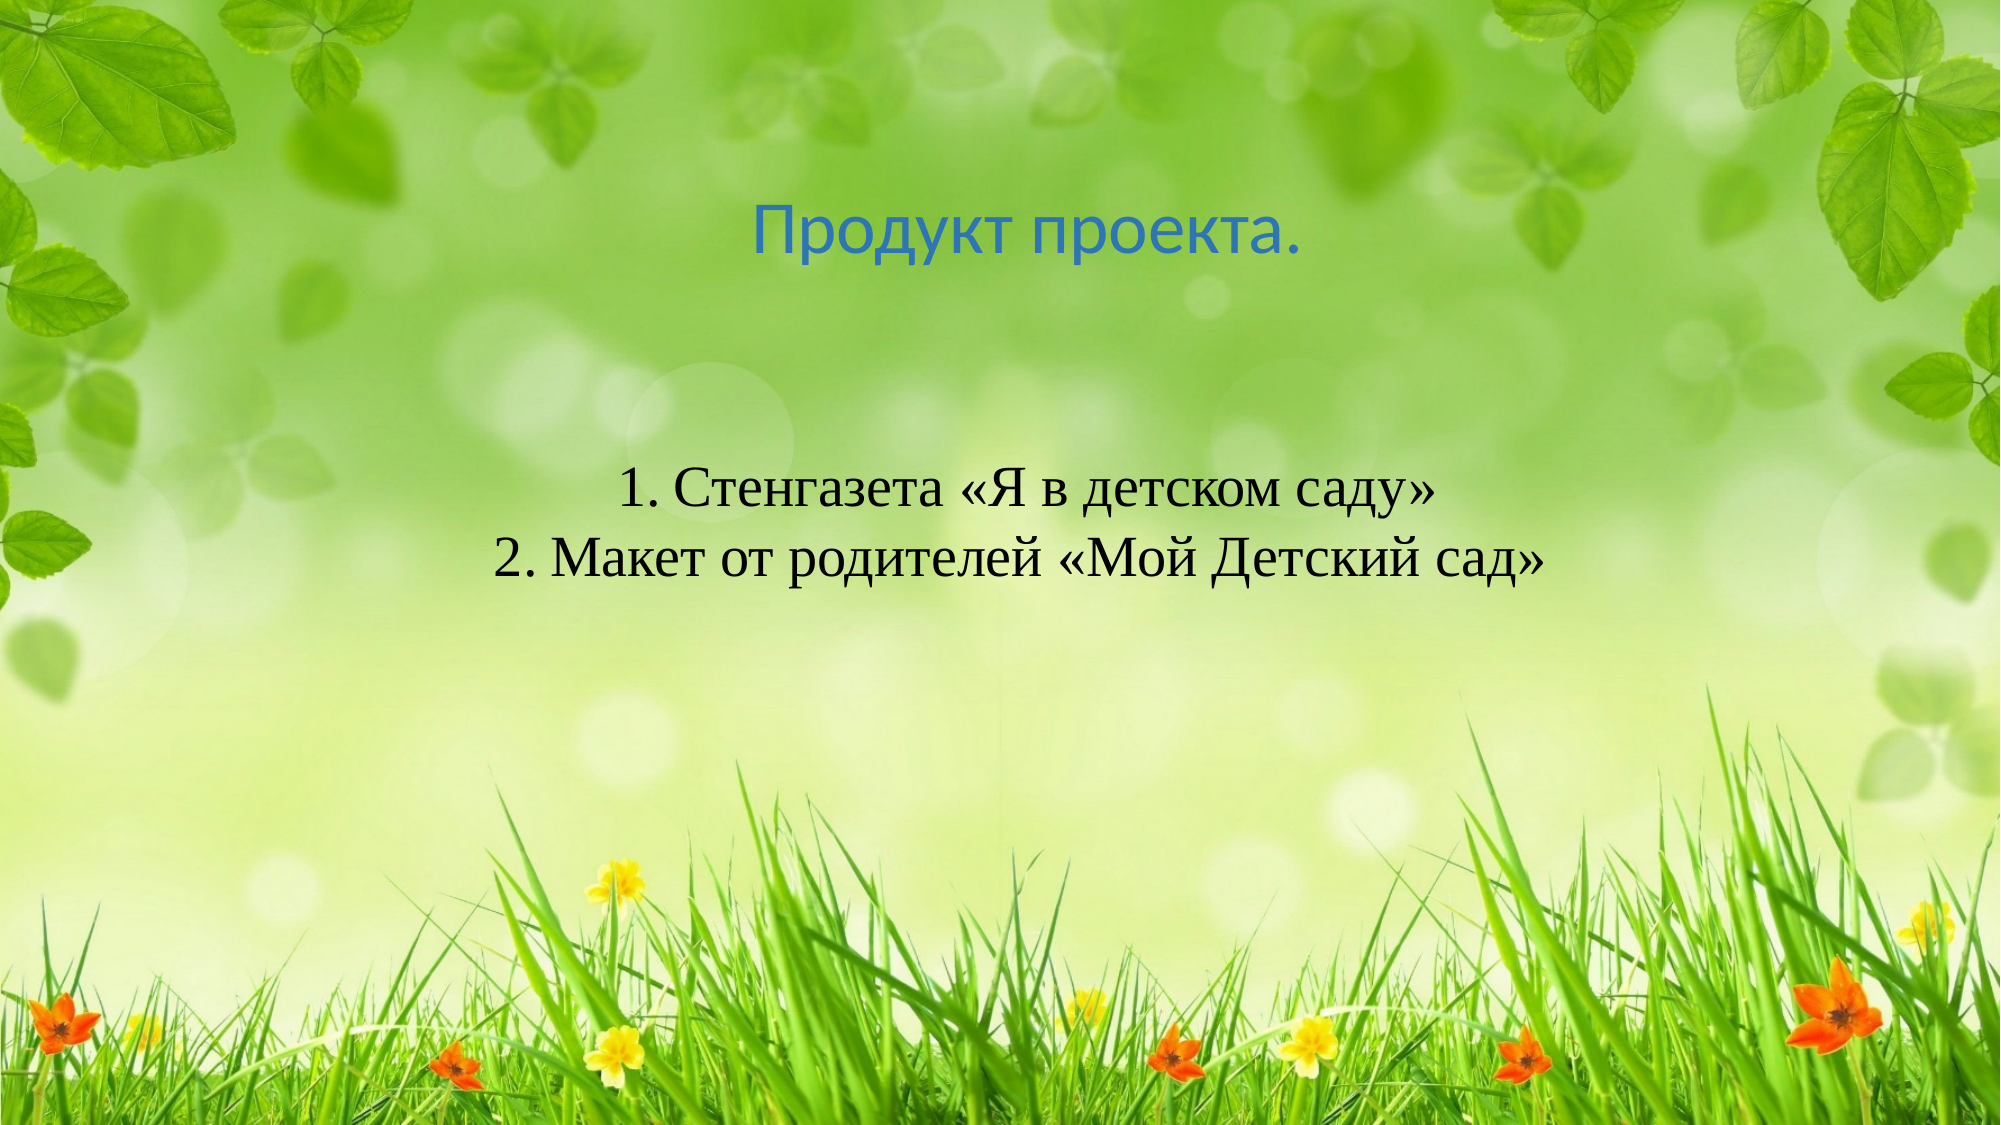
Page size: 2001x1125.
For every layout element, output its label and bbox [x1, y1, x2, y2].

list [0, 0, 2000, 1125]
